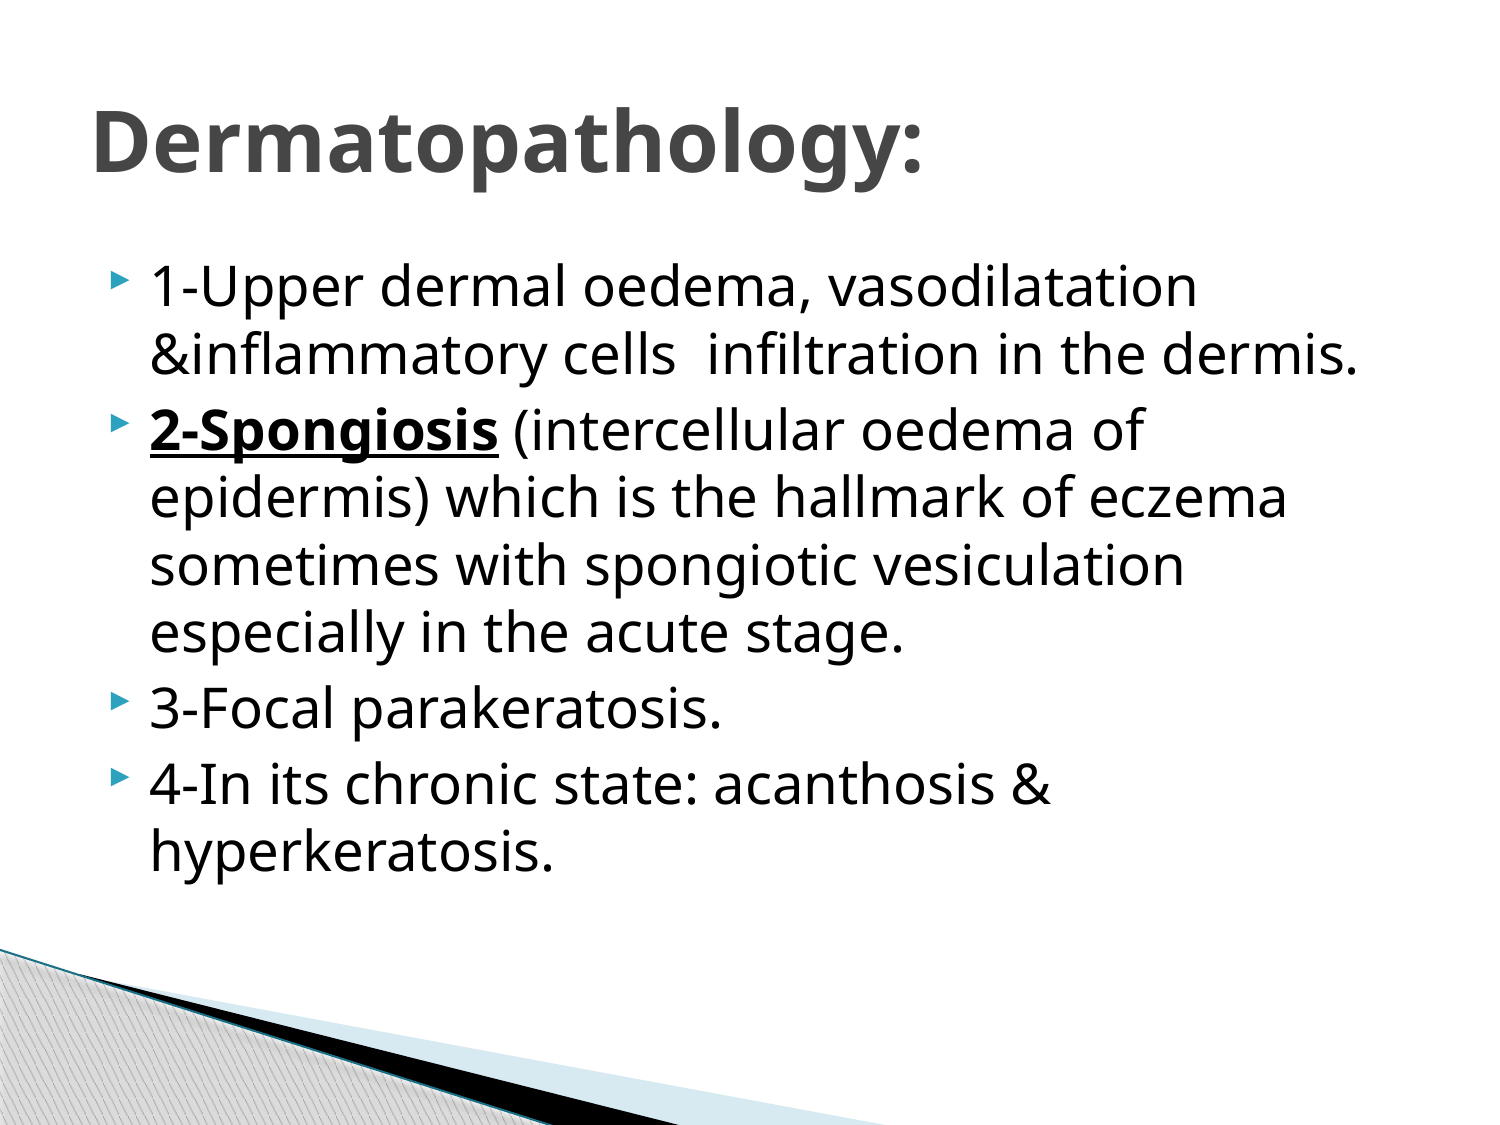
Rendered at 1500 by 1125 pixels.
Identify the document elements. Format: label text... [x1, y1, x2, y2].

title Dermatopathology: [75, 45, 1425, 233]
list 1-Upper dermal oedema, vasodilatation &inflammatory cells infiltration in the dermis. 2-Spongiosis (intercellular oedema of epidermis) which is the hallmark of eczema sometimes with spongiotic vesiculation especially in the acute stage. 3-Focal parakeratosis. 4-In its chronic state: acanthosis & hyperkeratosis. [75, 243, 1425, 986]
